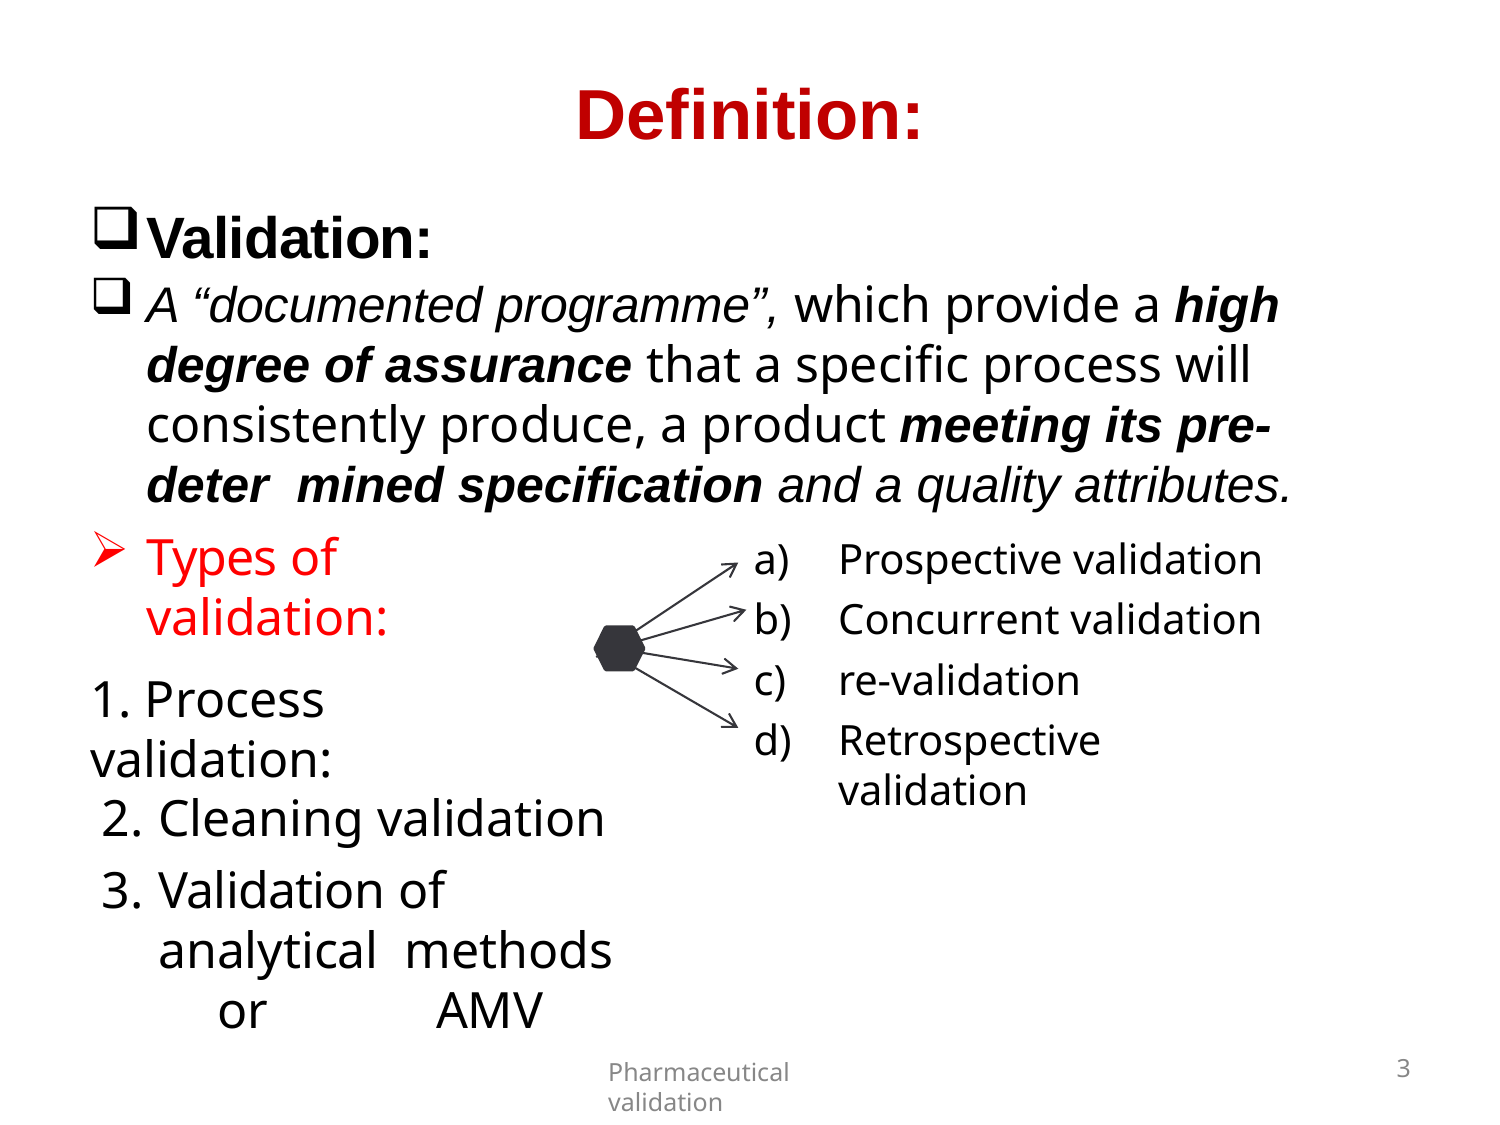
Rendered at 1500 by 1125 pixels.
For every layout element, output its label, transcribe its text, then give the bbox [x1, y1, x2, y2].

text_box Validation: A “documented programme”, which provide a high degree of assurance that a specific process will consistently produce, a product meeting its pre-deter mined specification and a quality attributes. [87, 198, 1349, 513]
footer Pharmaceutical validation [606, 1056, 893, 1125]
text_box 3 [1390, 1056, 1417, 1087]
text_box Cleaning validation Validation of analytical methods or AMV [99, 771, 652, 1039]
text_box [593, 562, 747, 729]
title Definition: [573, 66, 928, 198]
text_box Types of validation: 1. Process validation: [87, 501, 573, 788]
text_box Prospective validation Concurrent validation re-validation Retrospective validation [751, 519, 1279, 815]
